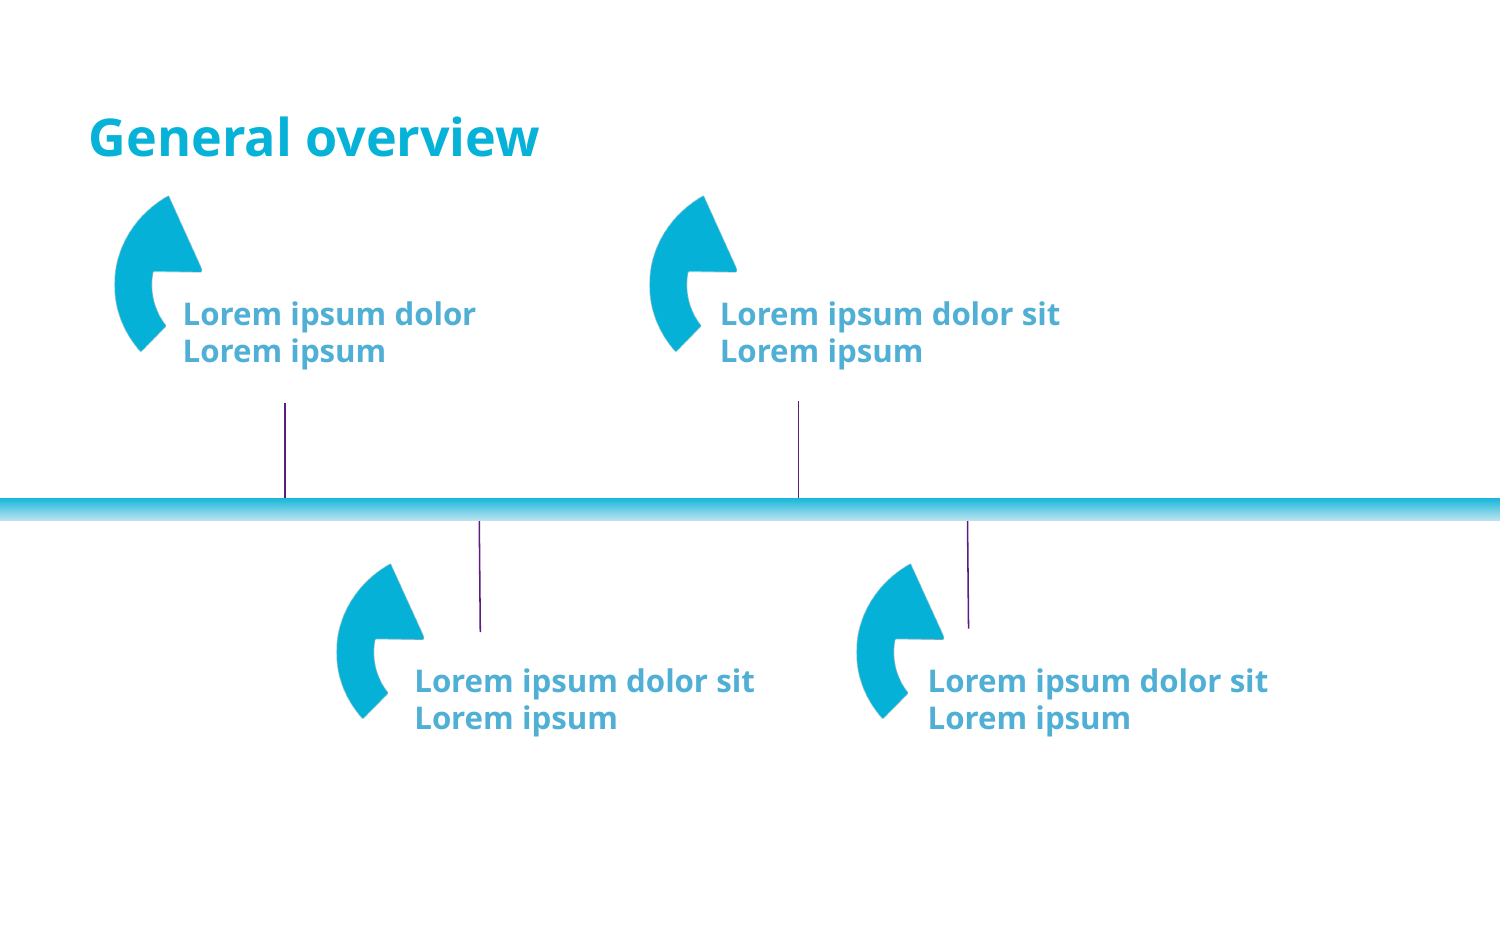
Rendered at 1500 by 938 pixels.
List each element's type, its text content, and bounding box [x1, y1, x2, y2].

picture [614, 196, 771, 352]
picture [821, 564, 979, 719]
text_box Lorem ipsum dolor sit Lorem ipsum [704, 286, 1093, 377]
text_box Lorem ipsum dolor sit Lorem ipsum [399, 653, 777, 744]
text_box General overview [73, 89, 758, 218]
text_box Lorem ipsum dolor sit Lorem ipsum [912, 653, 1310, 744]
picture [302, 564, 459, 719]
text_box [0, 498, 1500, 521]
picture [79, 196, 237, 352]
text_box Lorem ipsum dolor Lorem ipsum [167, 286, 538, 377]
